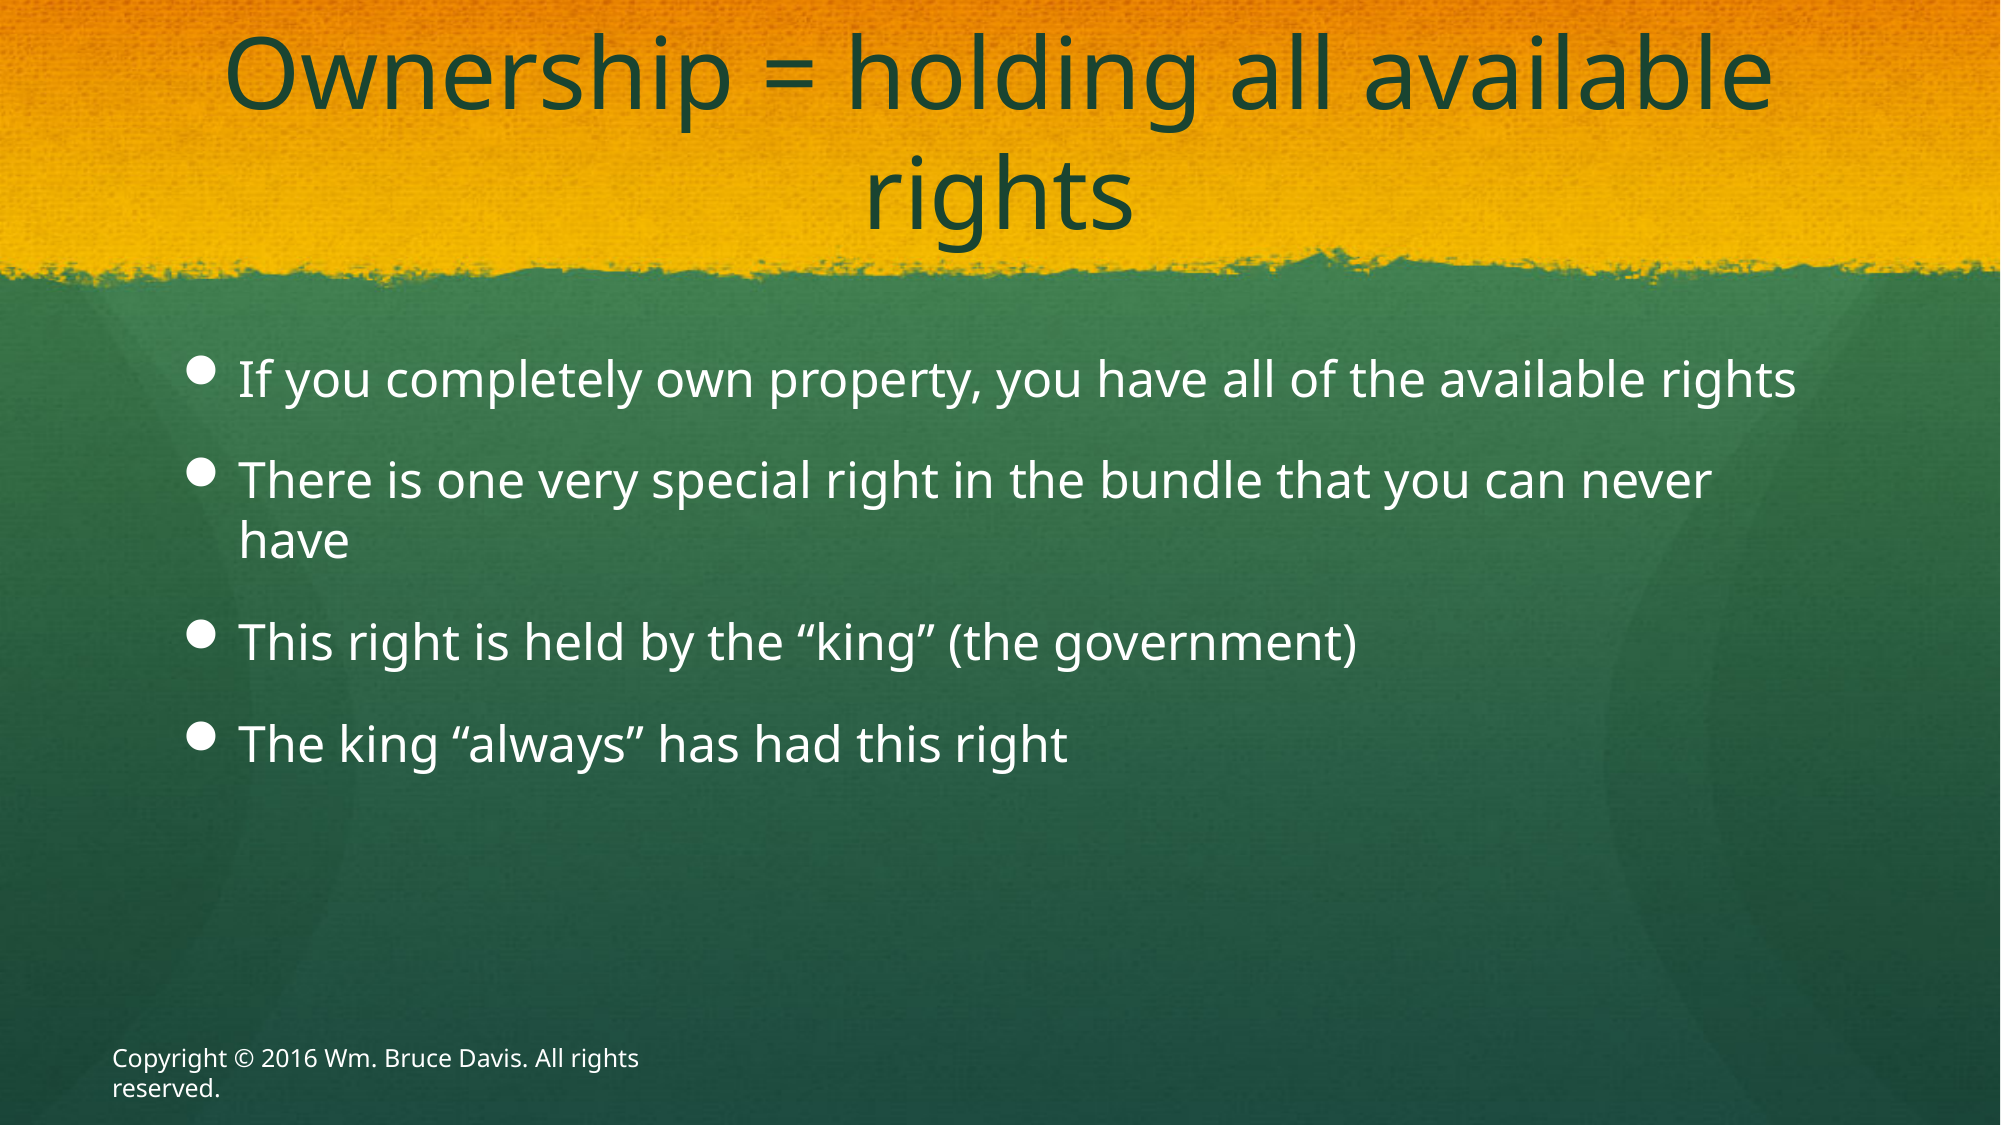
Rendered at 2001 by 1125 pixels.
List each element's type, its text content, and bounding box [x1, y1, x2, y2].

title Ownership = holding all available rights [167, 13, 1833, 246]
footer Copyright © 2016 Wm. Bruce Davis. All rights reserved. [97, 1042, 731, 1103]
picture [0, 0, 2001, 1125]
list If you completely own property, you have all of the available rights There is one very special right in the bundle that you can never have This right is held by the “king” (the government) The king “always” has had this right [167, 339, 1833, 1026]
